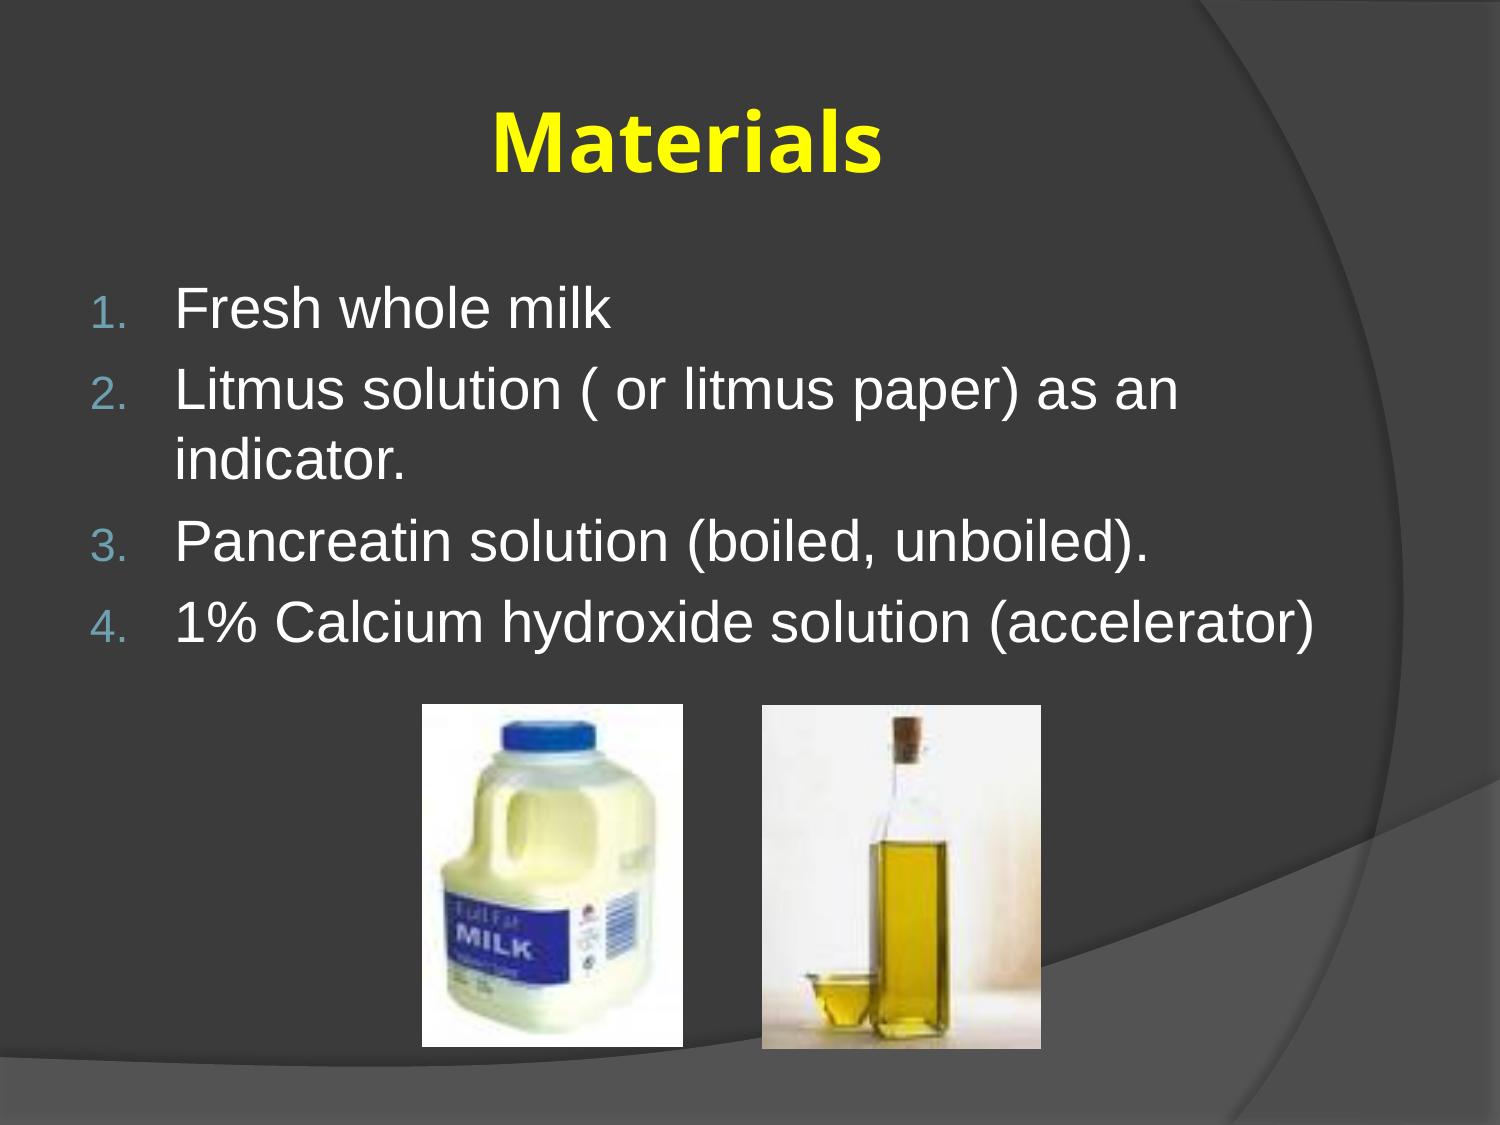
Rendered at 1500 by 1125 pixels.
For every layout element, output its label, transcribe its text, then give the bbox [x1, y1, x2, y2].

picture [762, 705, 1041, 1049]
picture [422, 703, 683, 1048]
list Fresh whole milk Litmus solution ( or litmus paper) as an indicator. Pancreatin solution (boiled, unboiled). 1% Calcium hydroxide solution (accelerator) [75, 262, 1436, 1005]
title Materials [75, 45, 1300, 233]
